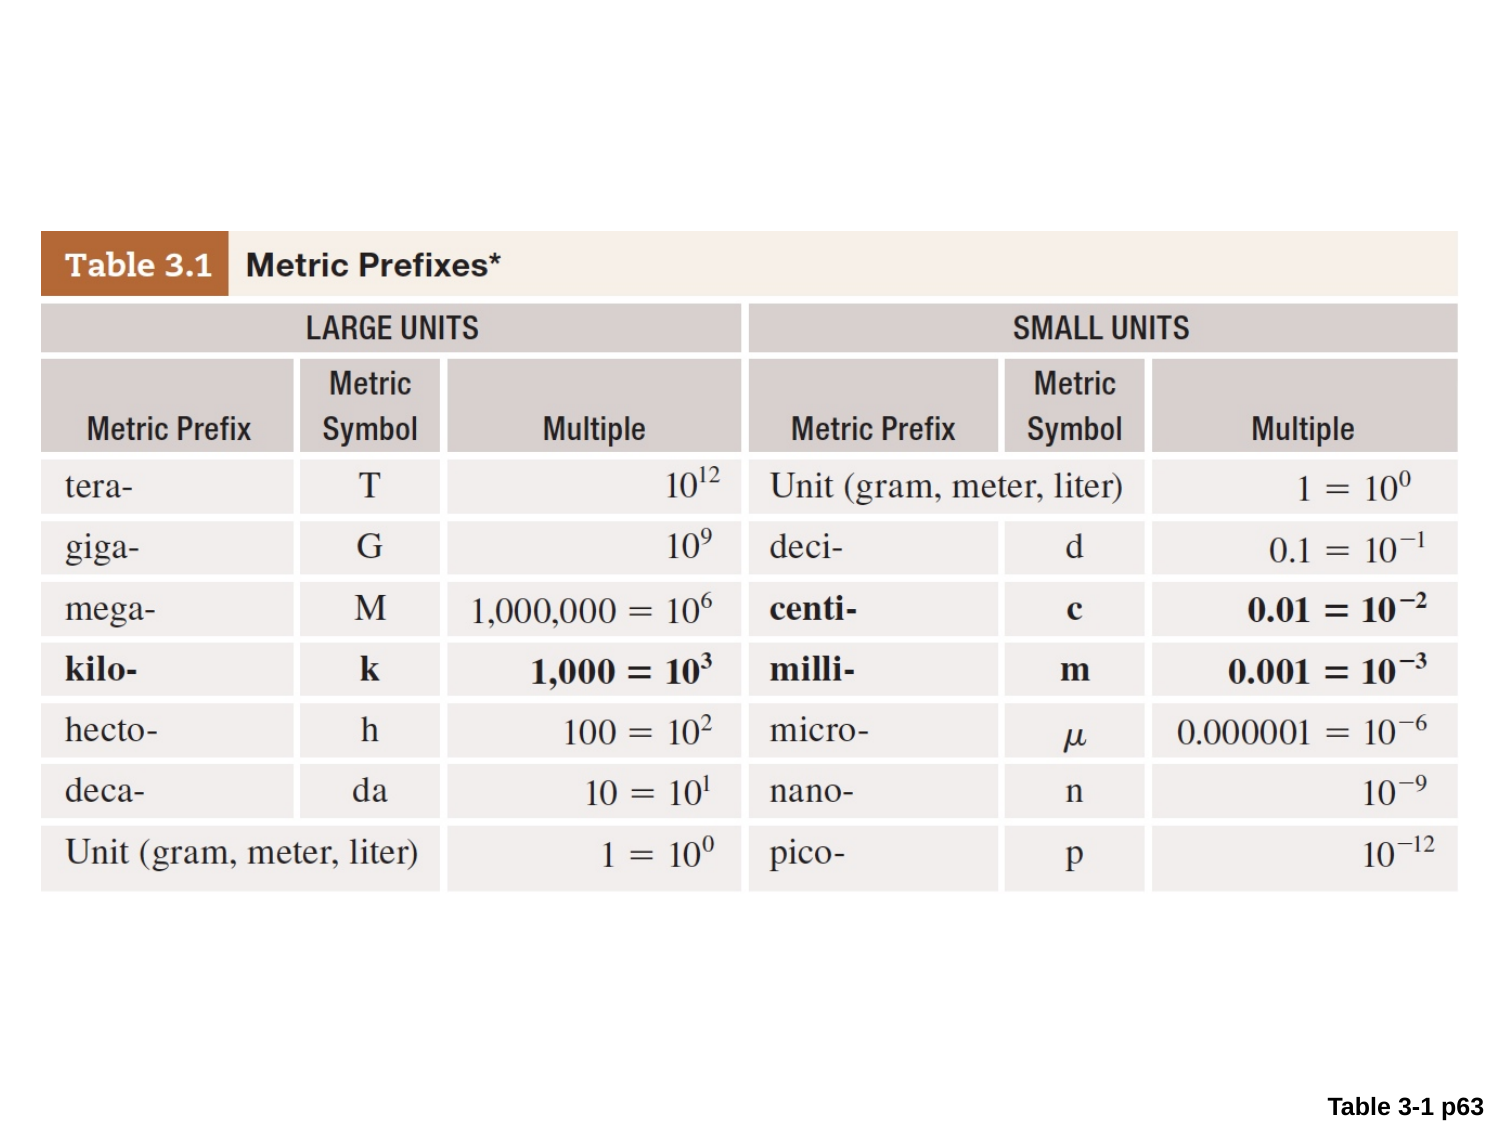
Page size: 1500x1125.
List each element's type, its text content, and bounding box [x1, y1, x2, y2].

text_box Table 3-1 p63 [1312, 1083, 1500, 1125]
picture [41, 230, 1459, 894]
